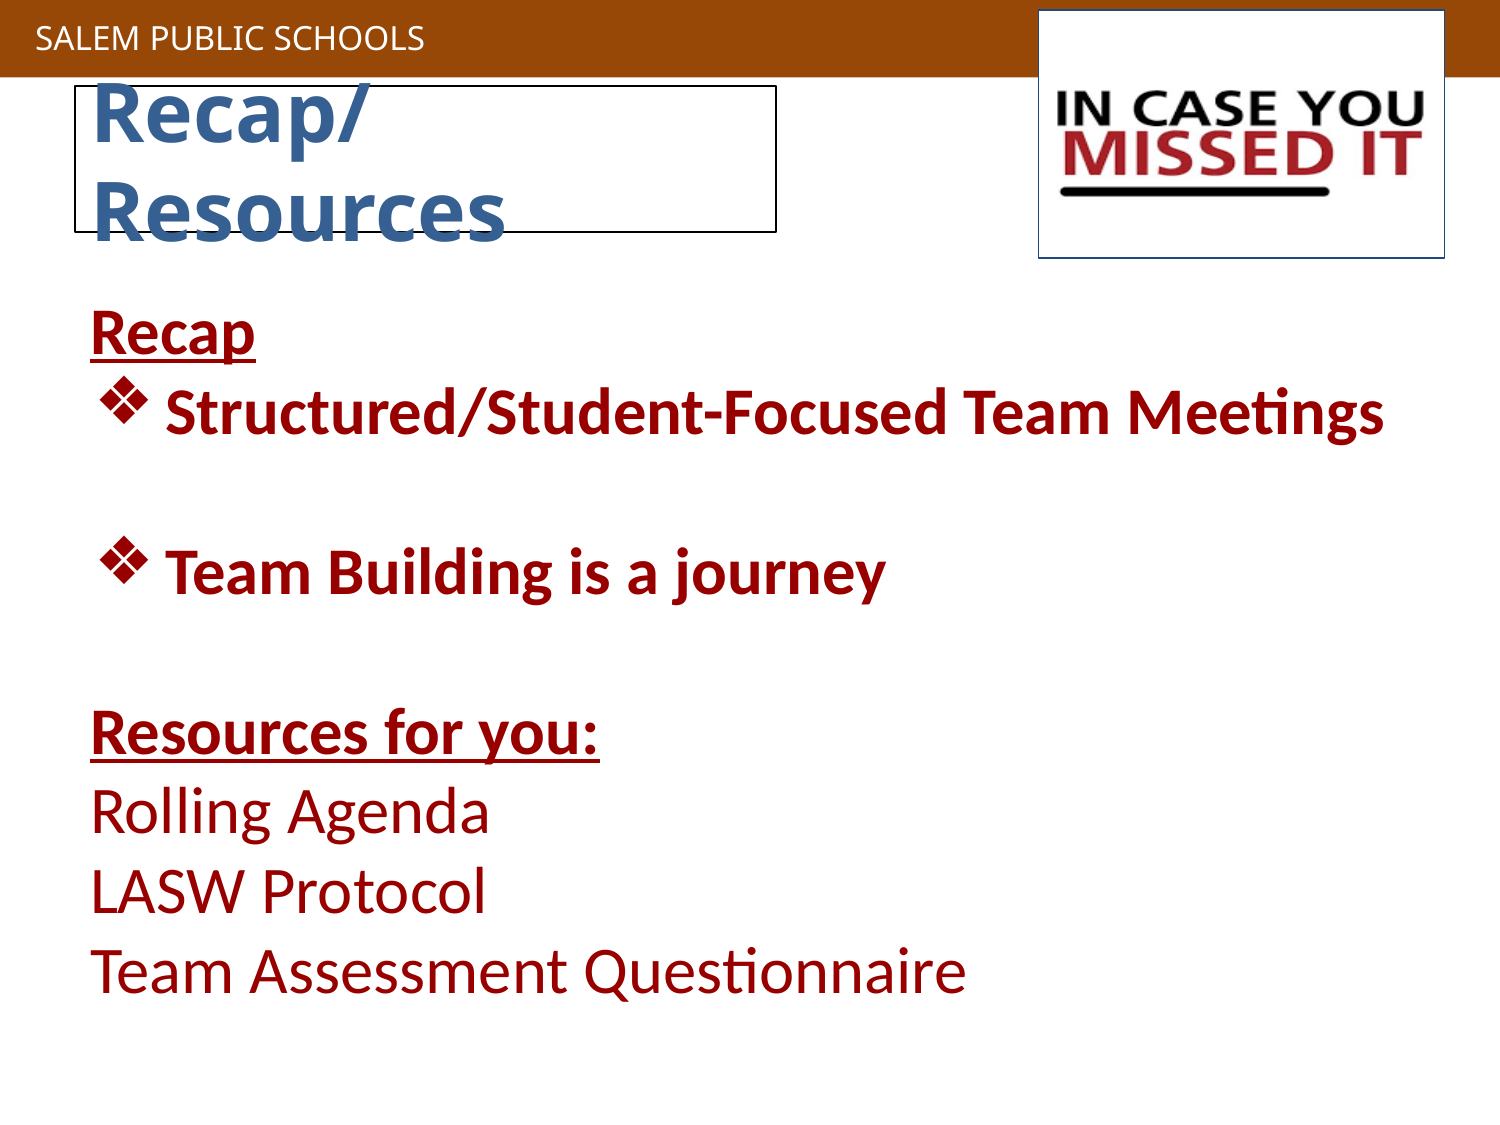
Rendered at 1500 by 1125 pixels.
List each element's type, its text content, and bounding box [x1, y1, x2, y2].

list Recap Structured/Student-Focused Team Meetings Team Building is a journey Resources for you: Rolling Agenda LASW Protocol Team Assessment Questionnaire [75, 280, 1425, 989]
title Recap/Resources [75, 85, 776, 233]
picture [1038, 10, 1444, 258]
